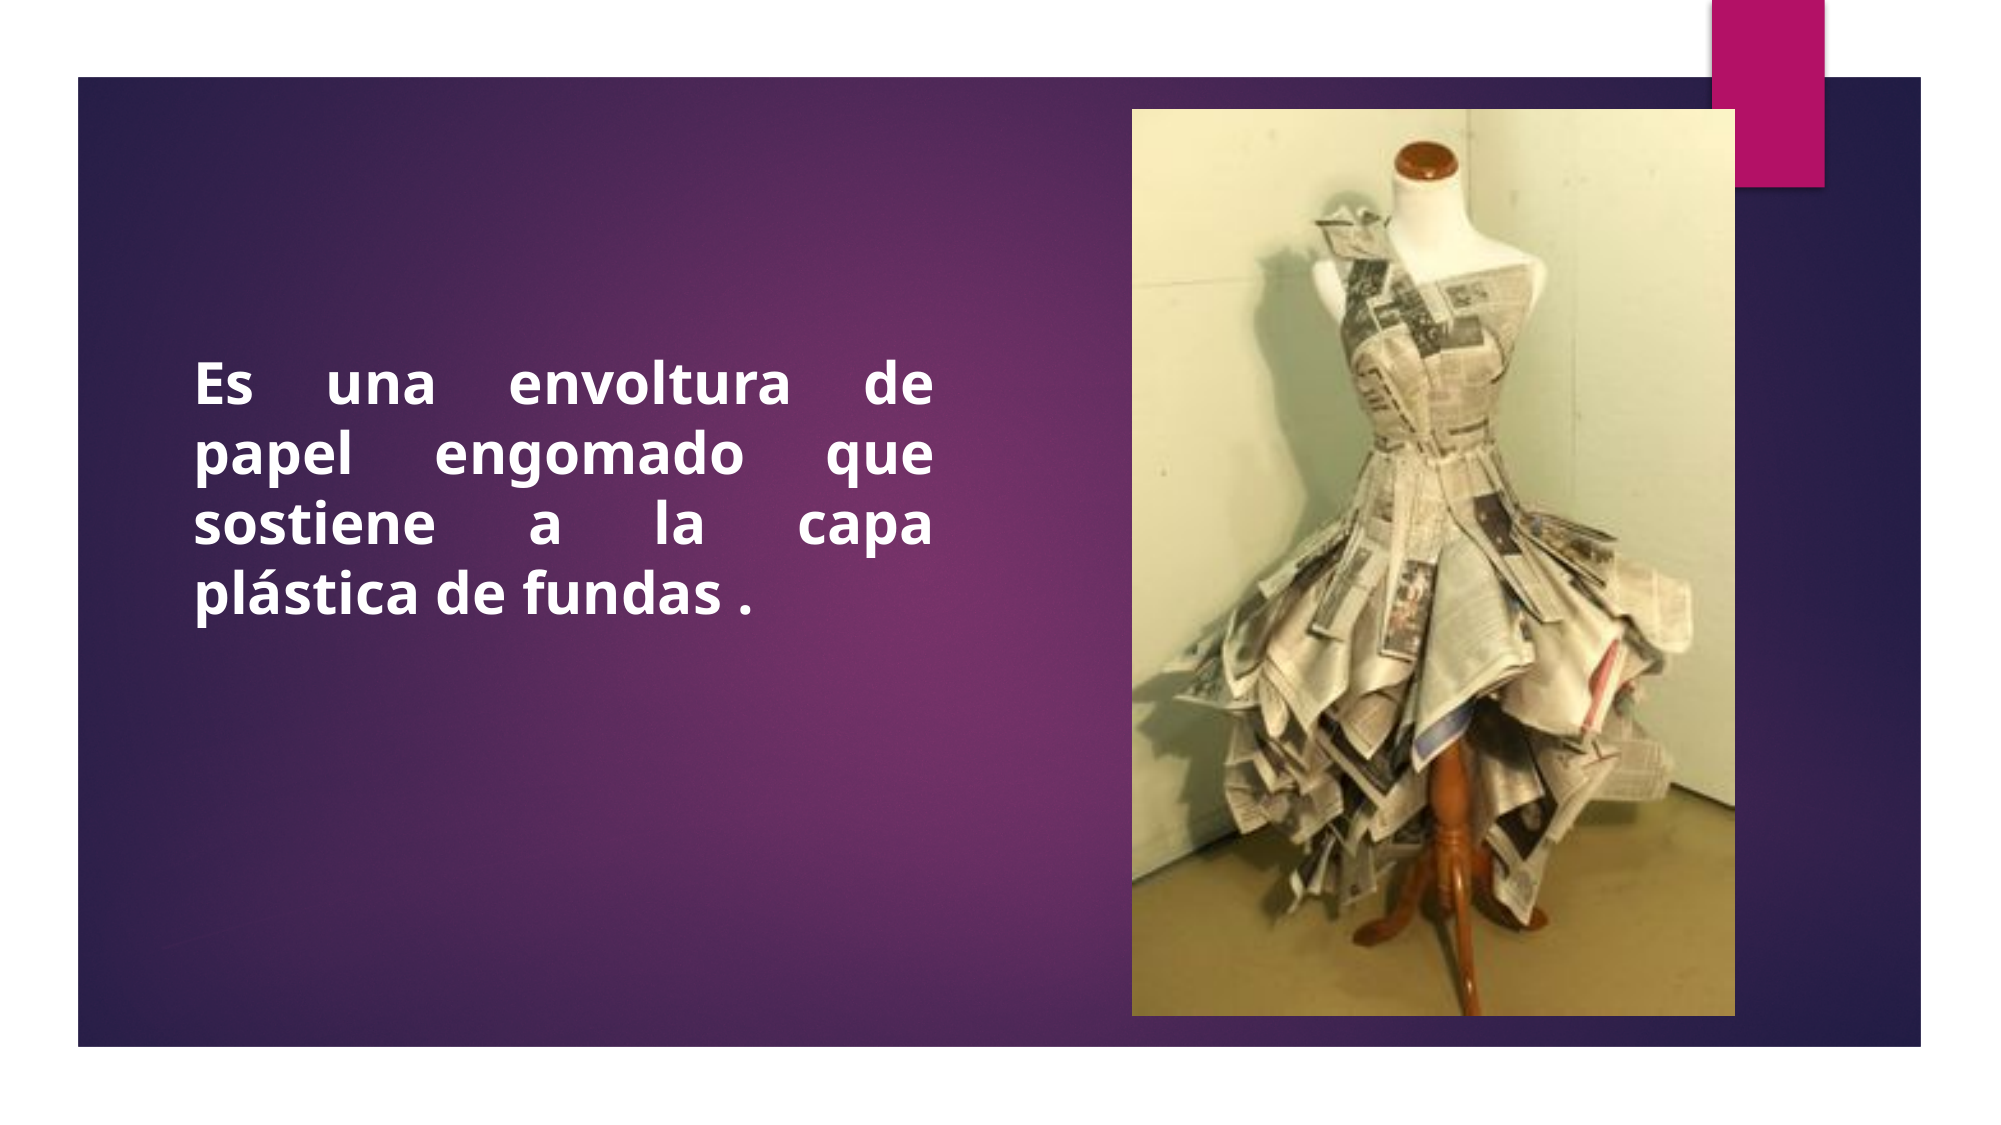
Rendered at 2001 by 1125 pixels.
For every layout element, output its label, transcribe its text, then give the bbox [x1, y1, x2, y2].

title Es una envoltura de papel engomado que sostiene a la capa plástica de fundas . [178, 391, 950, 634]
picture [1132, 109, 1736, 1016]
